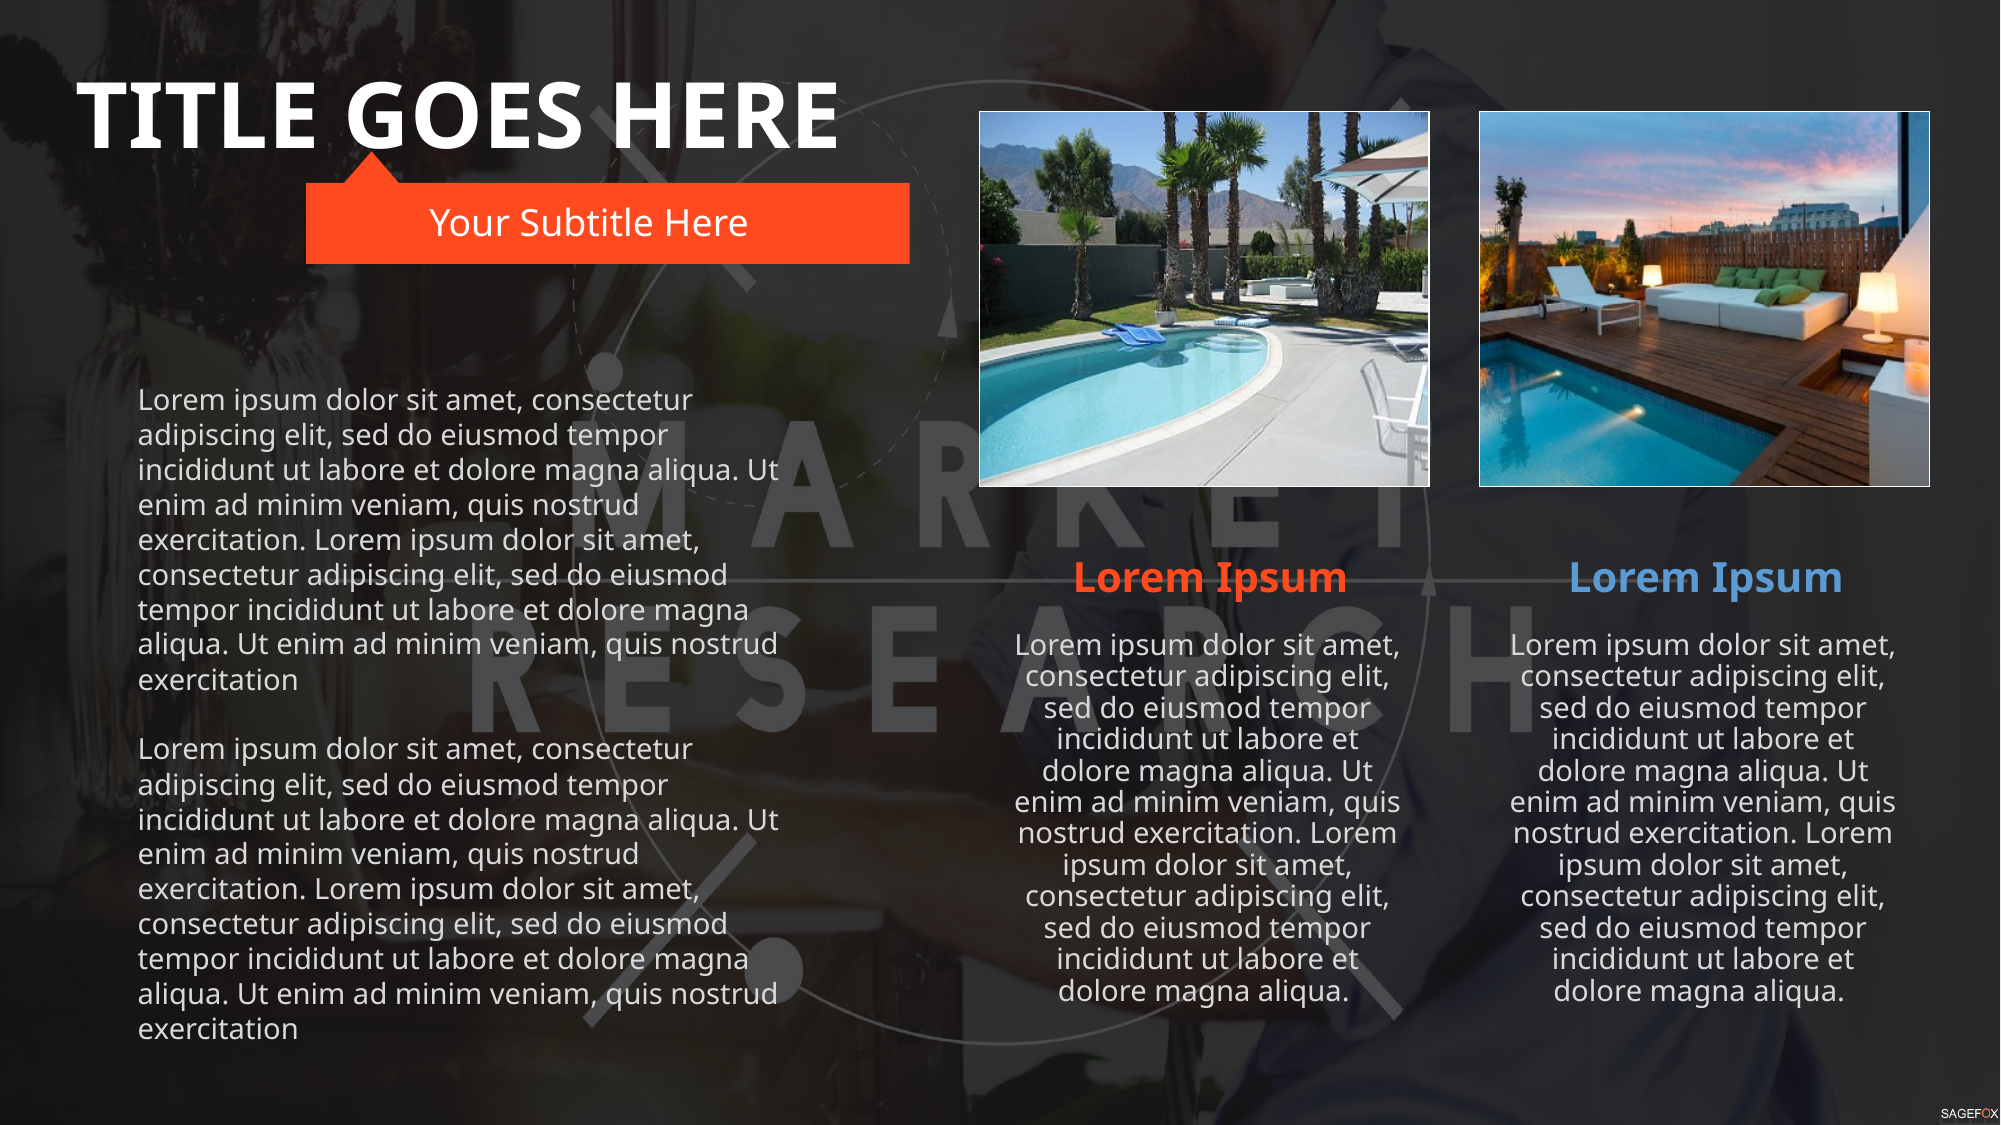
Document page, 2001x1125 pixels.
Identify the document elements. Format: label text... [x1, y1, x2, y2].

text_box [978, 110, 1430, 487]
text_box [1478, 110, 1930, 487]
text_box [1509, 543, 1900, 1006]
text_box TITLE GOES HERE [60, 49, 965, 175]
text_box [1013, 543, 1404, 1006]
text_box Lorem ipsum dolor sit amet, consectetur adipiscing elit, sed do eiusmod tempor incididunt ut labore et dolore magna aliqua. Ut enim ad minim veniam, quis nostrud exercitation. Lorem ipsum dolor sit amet, consectetur adipiscing elit, sed do eiusmod tempor incididunt ut labore et dolore magna aliqua. Ut enim ad minim veniam, quis nostrud exercitation Lorem ipsum dolor sit amet, consectetur adipiscing elit, sed do eiusmod tempor incididunt ut labore et dolore magna aliqua. Ut enim ad minim veniam, quis nostrud exercitation. Lorem ipsum dolor sit amet, consectetur adipiscing elit, sed do eiusmod tempor incididunt ut labore et dolore magna aliqua. Ut enim ad minim veniam, quis nostrud exercitation [122, 373, 798, 1125]
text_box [306, 151, 910, 264]
picture [1940, 0, 2001, 1125]
